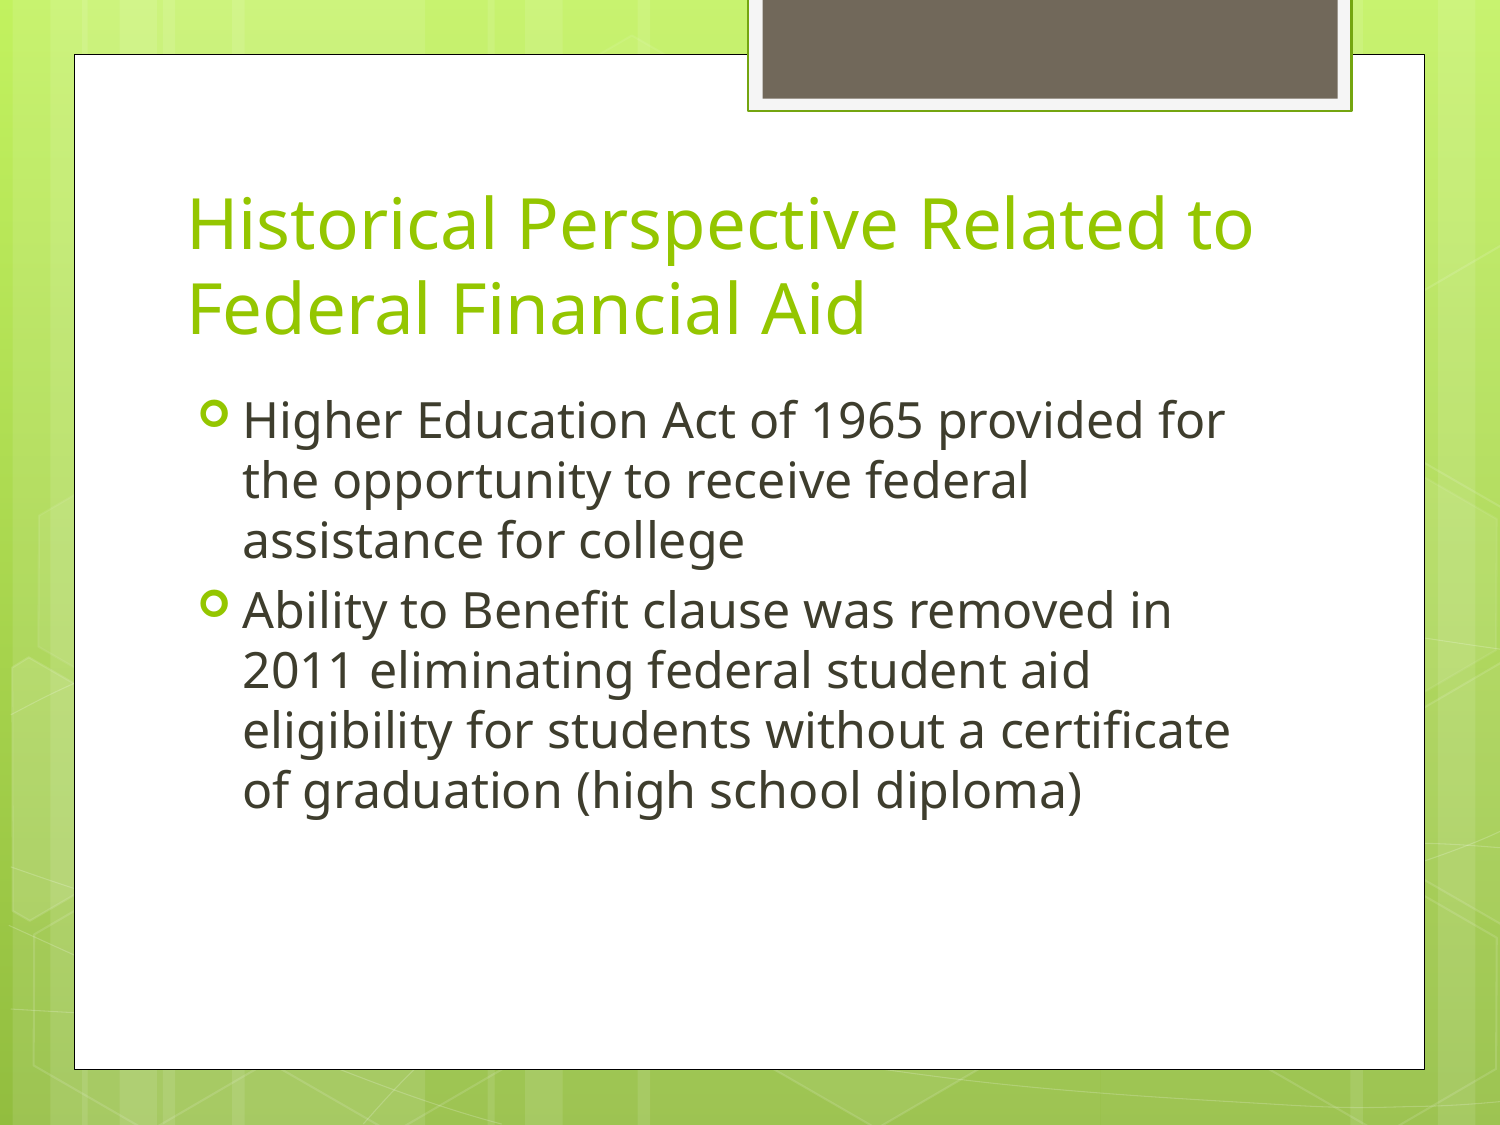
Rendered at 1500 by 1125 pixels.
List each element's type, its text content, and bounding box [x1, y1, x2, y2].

list Higher Education Act of 1965 provided for the opportunity to receive federal assistance for college Ability to Benefit clause was removed in 2011 eliminating federal student aid eligibility for students without a certificate of graduation (high school diploma) [171, 381, 1283, 957]
title Historical Perspective Related to Federal Financial Aid [171, 168, 1324, 357]
